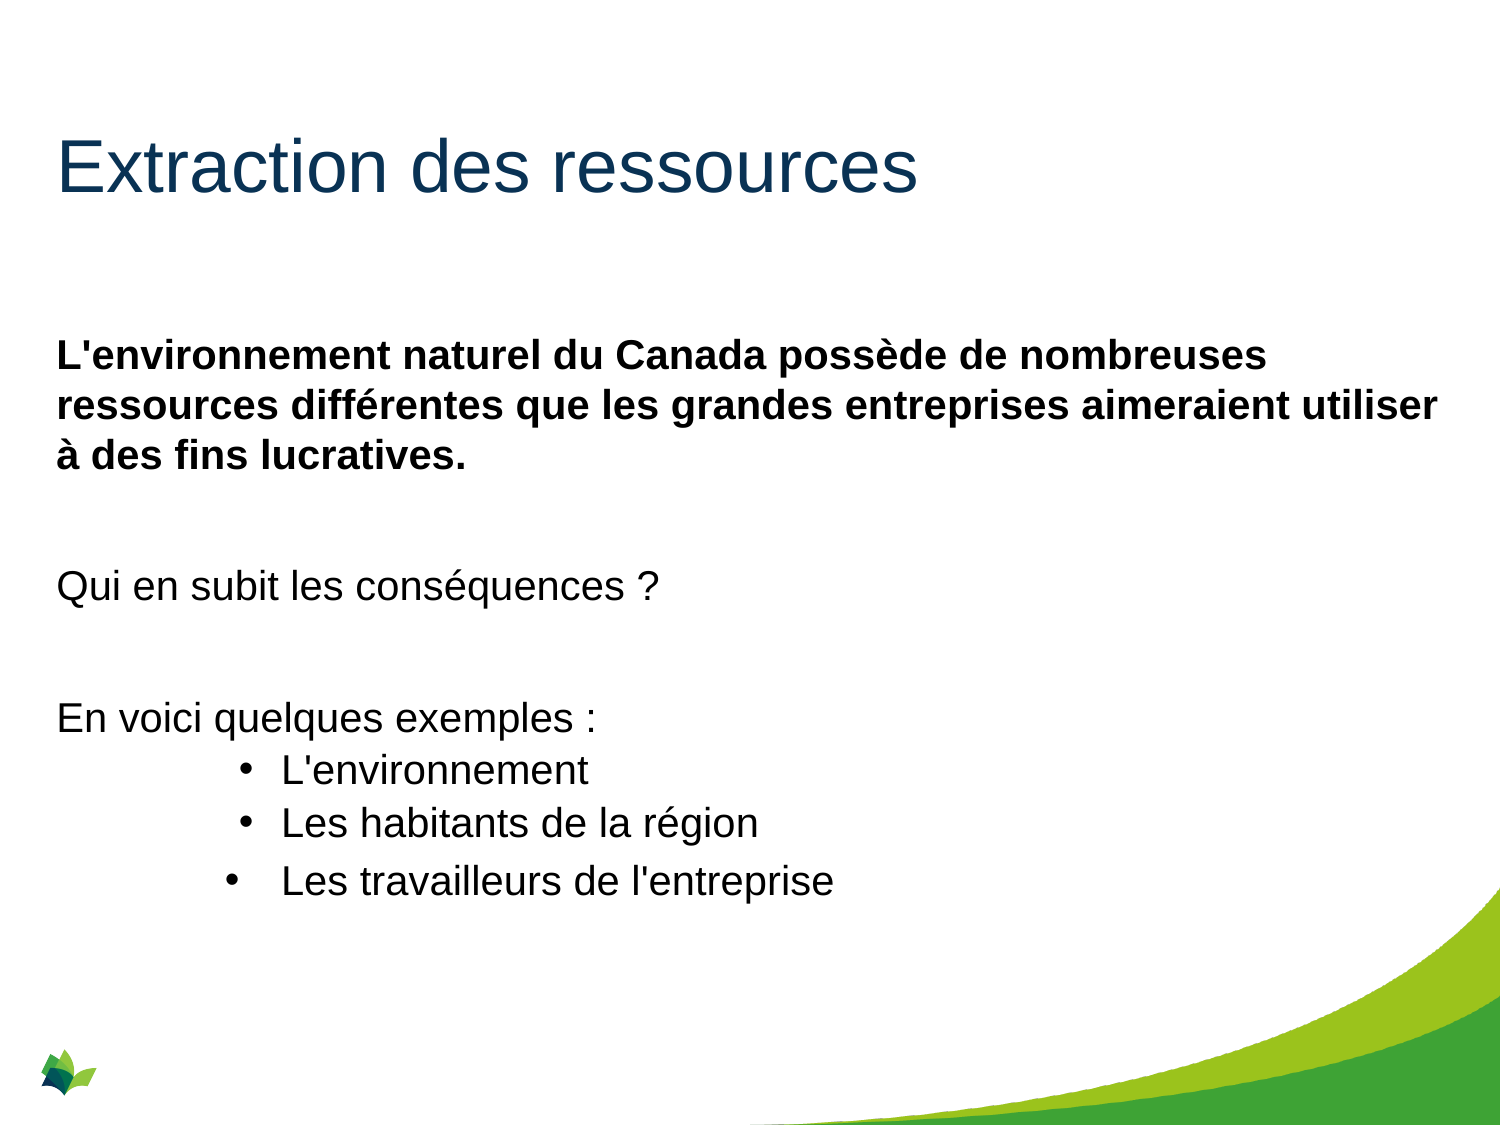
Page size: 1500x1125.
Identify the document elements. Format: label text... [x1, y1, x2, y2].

list L'environnement naturel du Canada possède de nombreuses ressources différentes que les grandes entreprises aimeraient utiliser à des fins lucratives. Qui en subit les conséquences ? En voici quelques exemples : L'environnement Les habitants de la région Les travailleurs de l'entreprise [41, 320, 1459, 1021]
title Extraction des ressources [41, 59, 1459, 278]
picture [0, 299, 1500, 1125]
